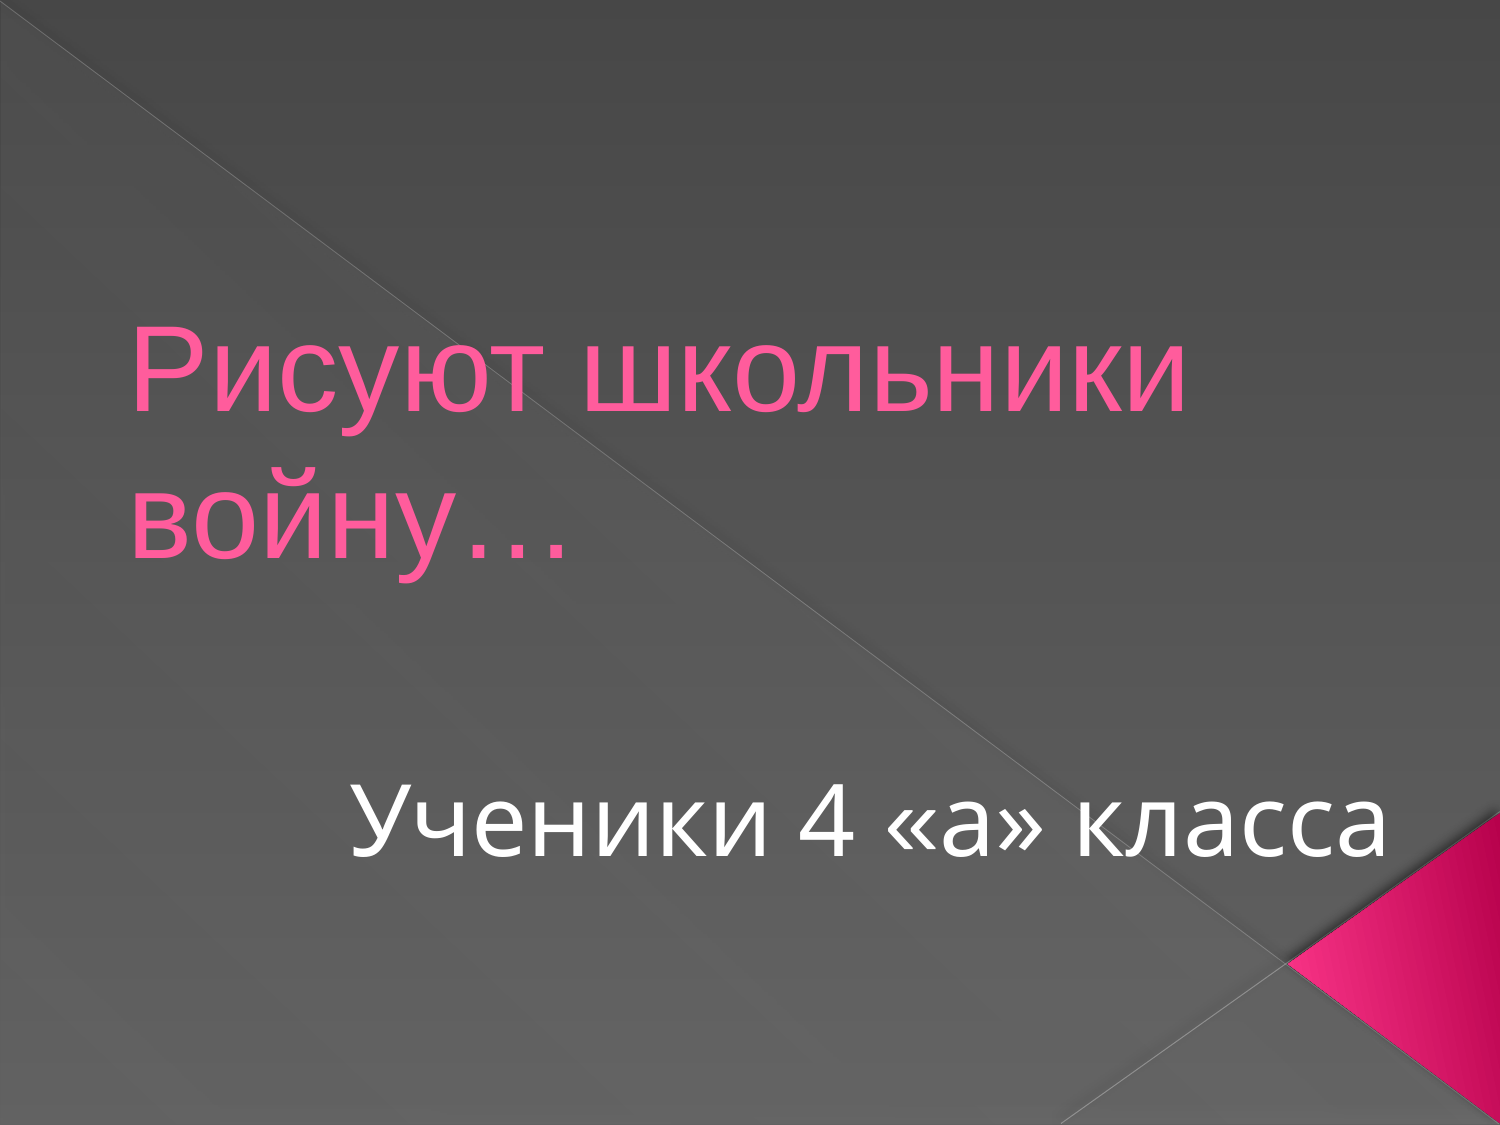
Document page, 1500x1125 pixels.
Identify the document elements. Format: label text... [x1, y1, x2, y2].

text_box Ученики 4 «а» класса [152, 609, 1407, 1013]
title Рисуют школьники войну… [112, 281, 1465, 591]
